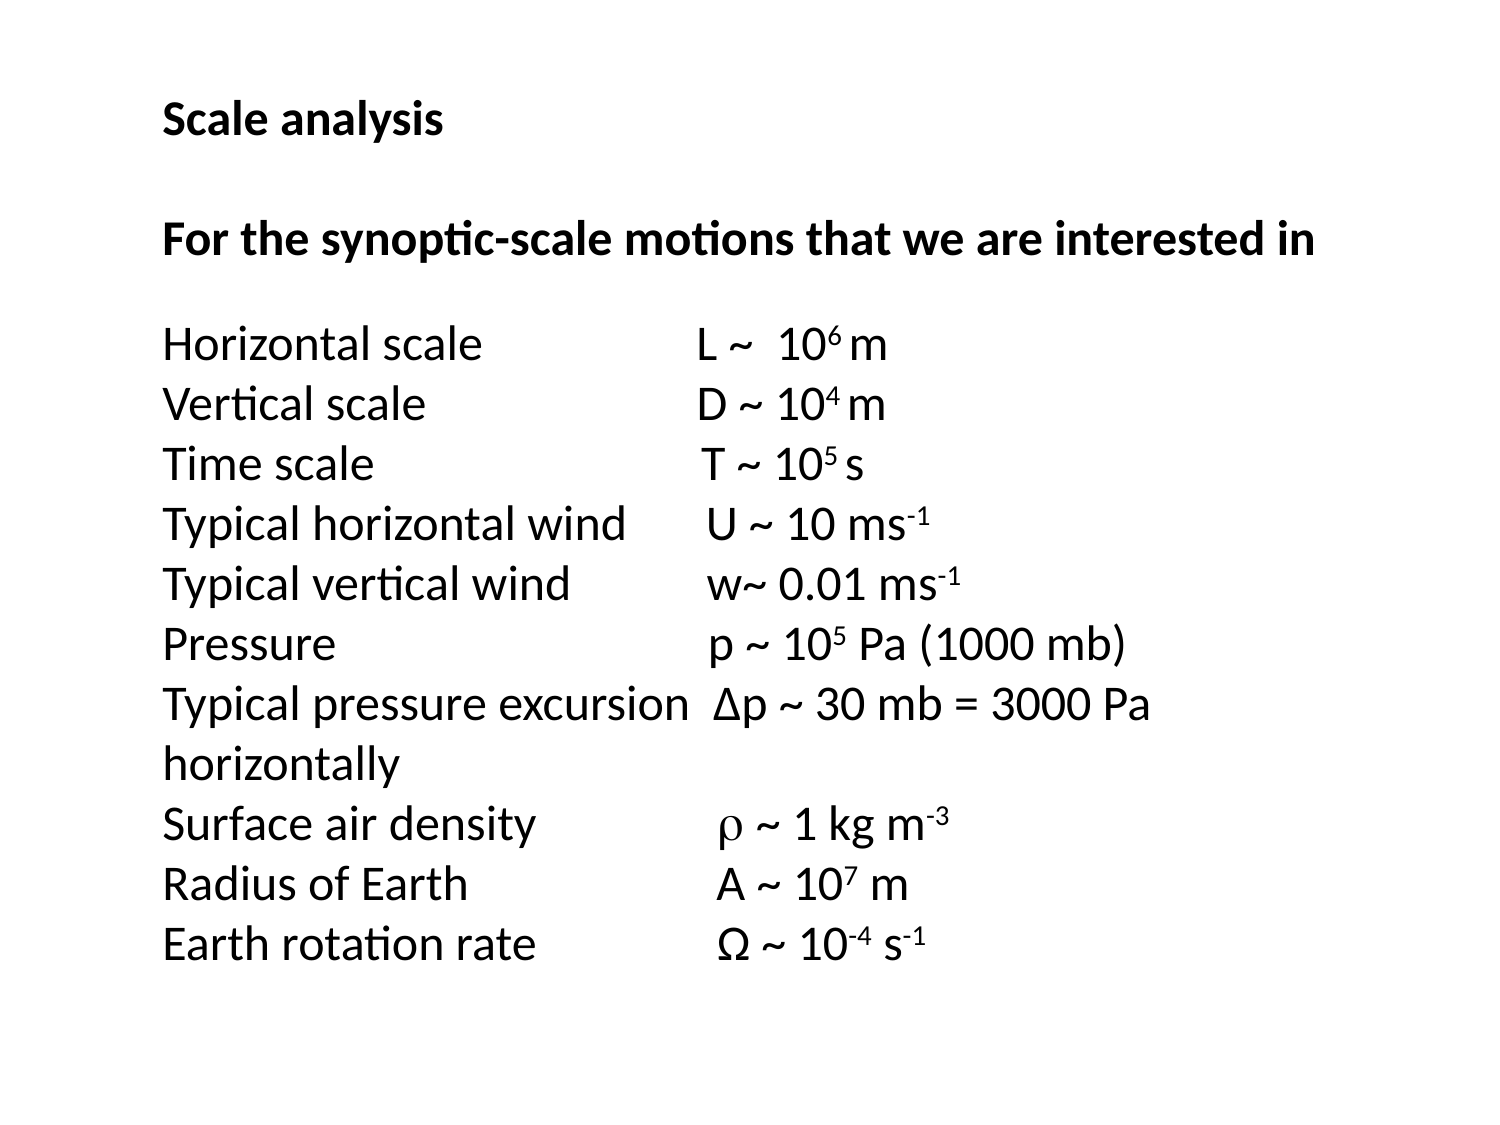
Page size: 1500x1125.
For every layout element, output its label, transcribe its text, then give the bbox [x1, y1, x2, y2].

text_box Scale analysis For the synoptic-scale motions that we are interested in Horizontal scale L ~ 106 m Vertical scale D ~ 104 m Time scale T ~ 105 s Typical horizontal wind U ~ 10 ms-1 Typical vertical wind w~ 0.01 ms-1 Pressure p ~ 105 Pa (1000 mb) Typical pressure excursion Δp ~ 30 mb = 3000 Pa horizontally Surface air density  ~ 1 kg m-3 Radius of Earth A ~ 107 m Earth rotation rate Ω ~ 10-4 s-1 [147, 78, 1353, 1023]
